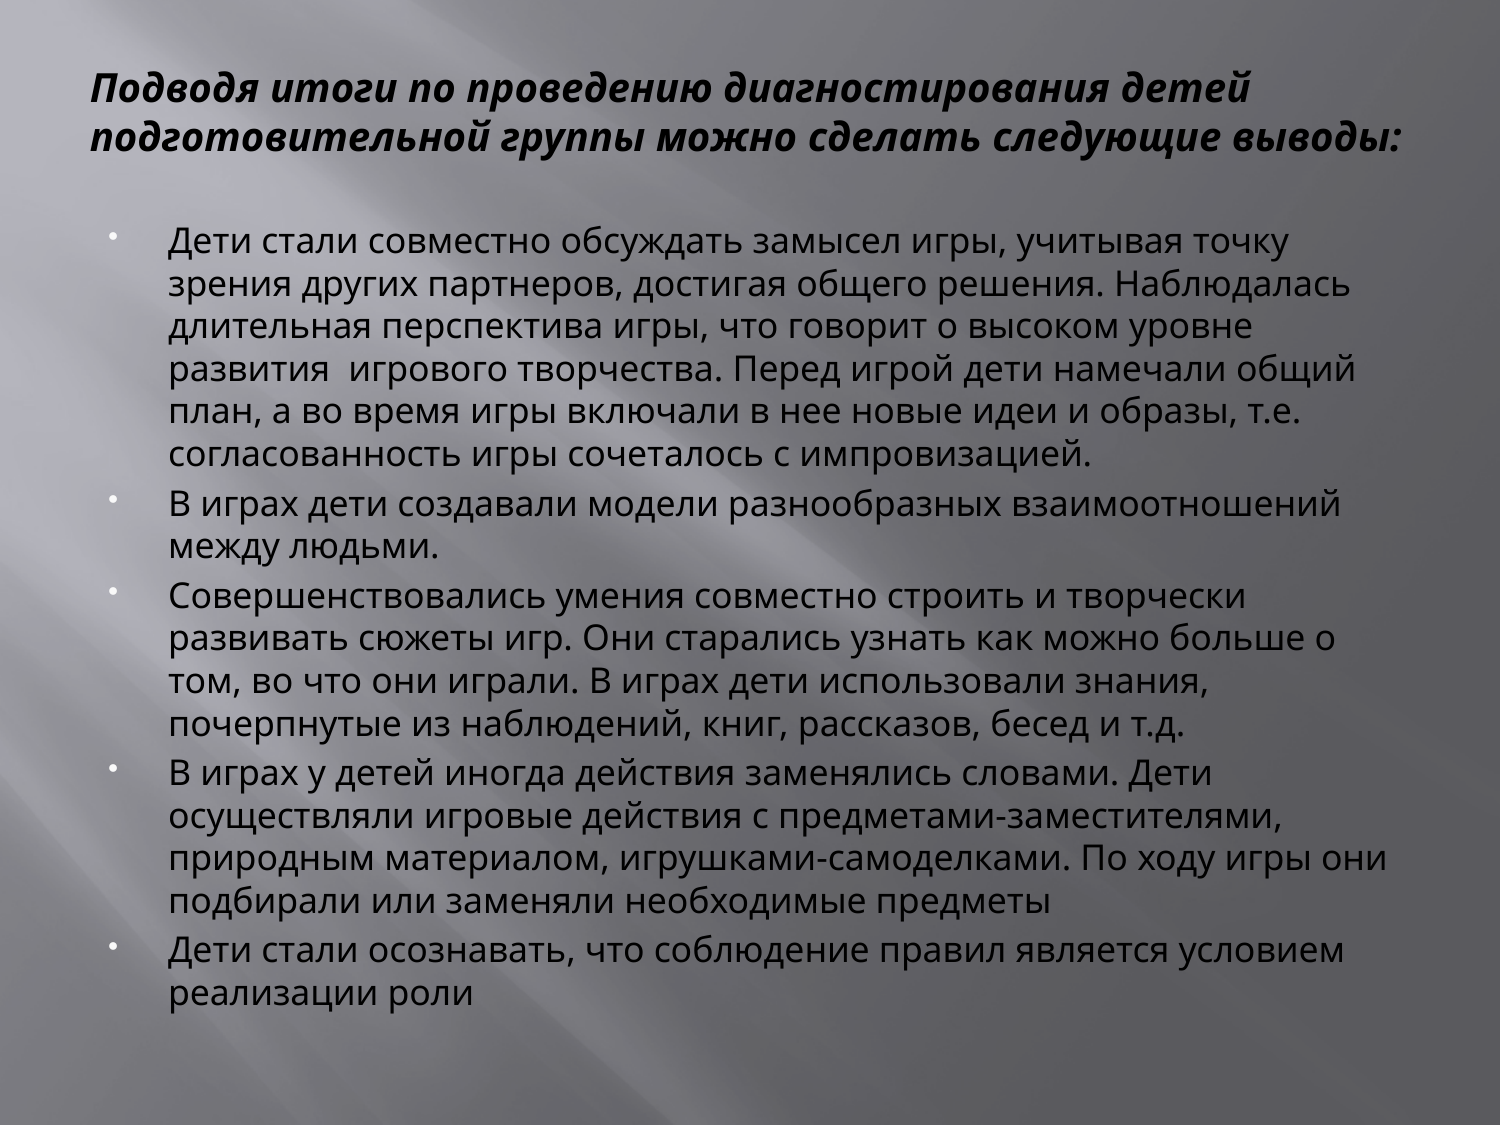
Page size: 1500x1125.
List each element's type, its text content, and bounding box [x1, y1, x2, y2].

list Дети стали совместно обсуждать замысел игры, учитывая точку зрения других партнеров, достигая общего решения. Наблюдалась длительная перспектива игры, что говорит о высоком уровне развития игрового творчества. Перед игрой дети намечали общий план, а во время игры включали в нее новые идеи и образы, т.е. согласованность игры сочеталось с импровизацией. В играх дети создавали модели разнообразных взаимоотношений между людьми. Совершенствовались умения совместно строить и творчески развивать сюжеты игр. Они старались узнать как можно больше о том, во что они играли. В играх дети использовали знания, почерпнутые из наблюдений, книг, рассказов, бесед и т.д. В играх у детей иногда действия заменялись словами. Дети осуществляли игровые действия с предметами-заместителями, природным материалом, игрушками-самоделками. По ходу игры они подбирали или заменяли необходимые предметы Дети стали осознавать, что соблюдение правил является условием реализации роли [75, 160, 1425, 1083]
title Подводя итоги по проведению диагностирования детей подготовительной группы можно сделать следующие выводы: [75, 45, 1425, 160]
